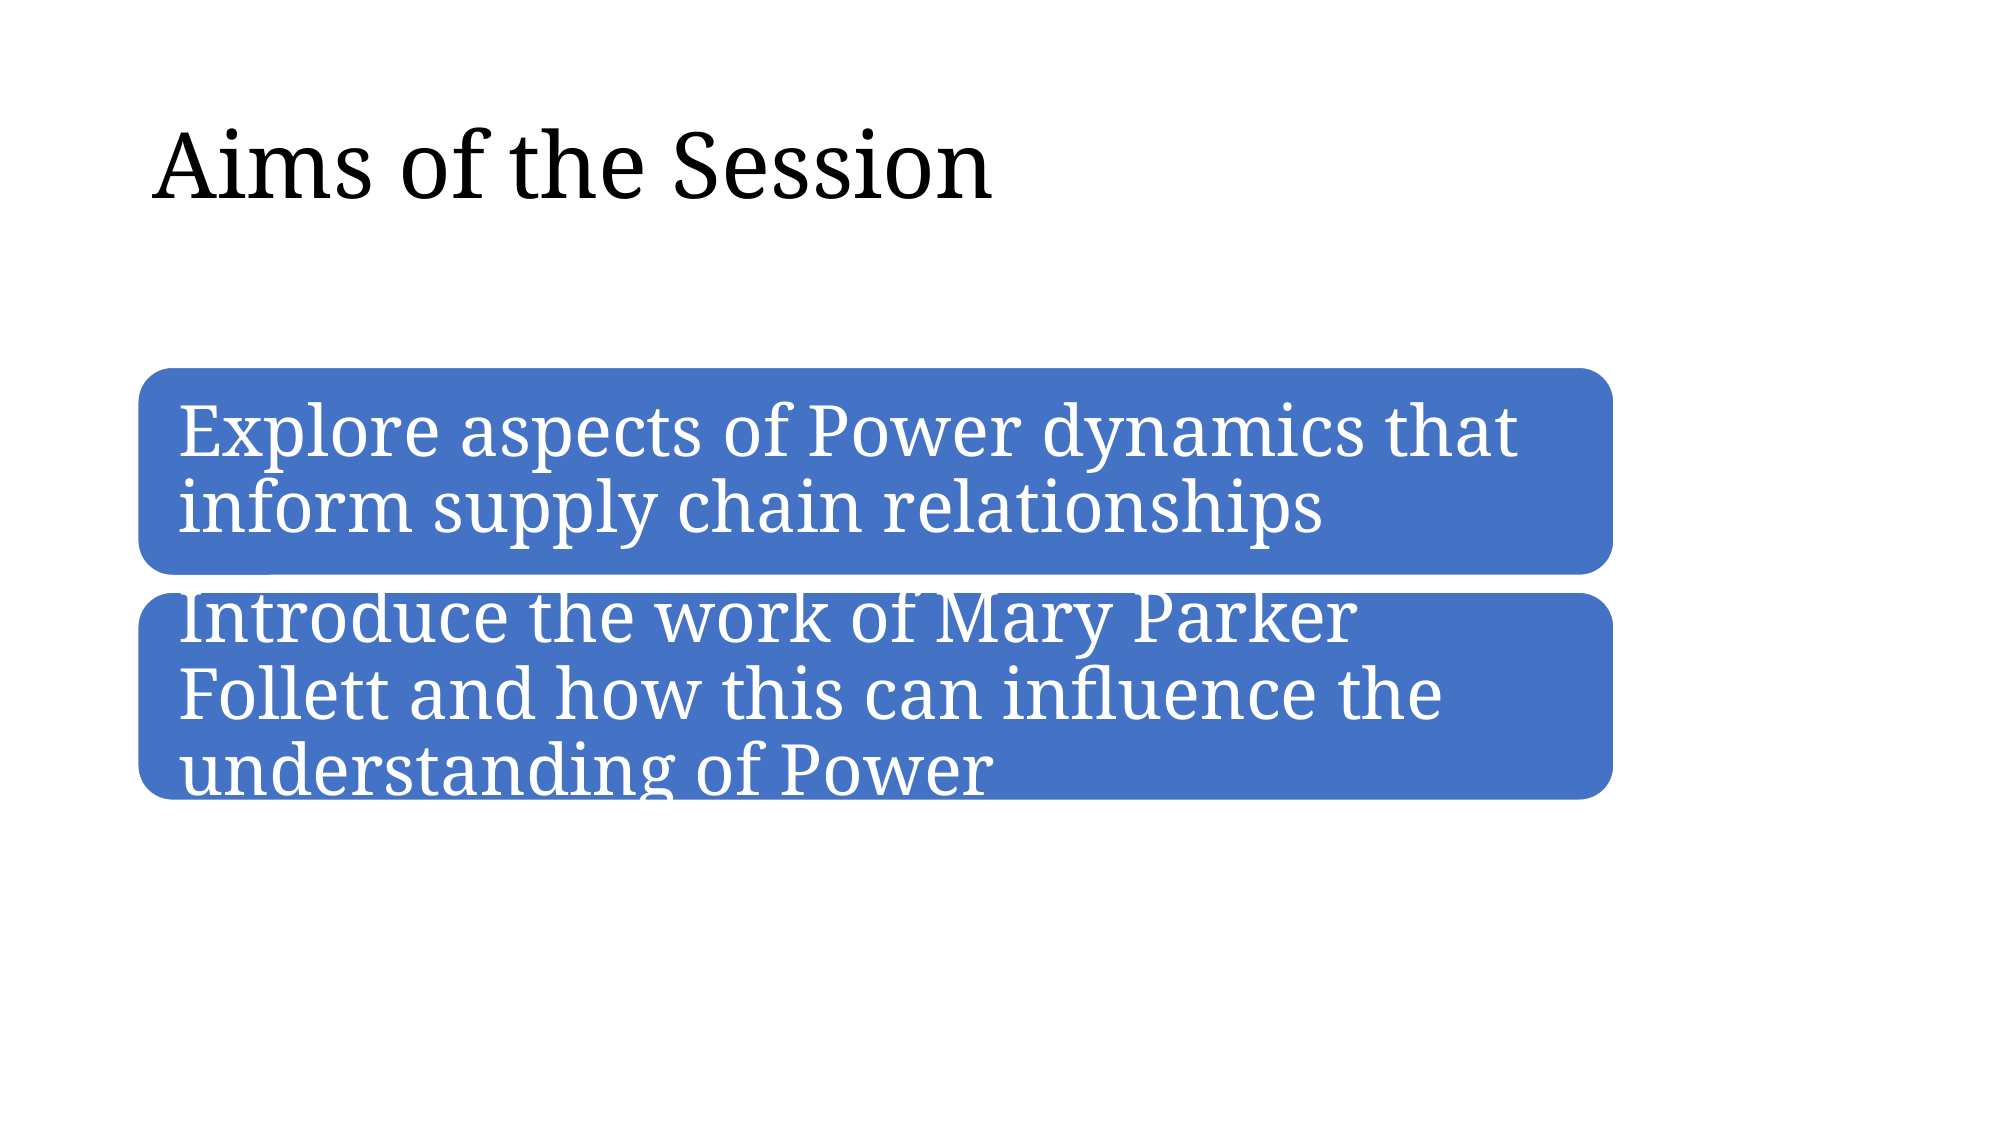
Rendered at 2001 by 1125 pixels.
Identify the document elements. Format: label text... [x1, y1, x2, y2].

title Aims of the Session [137, 59, 1863, 278]
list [137, 288, 1615, 880]
